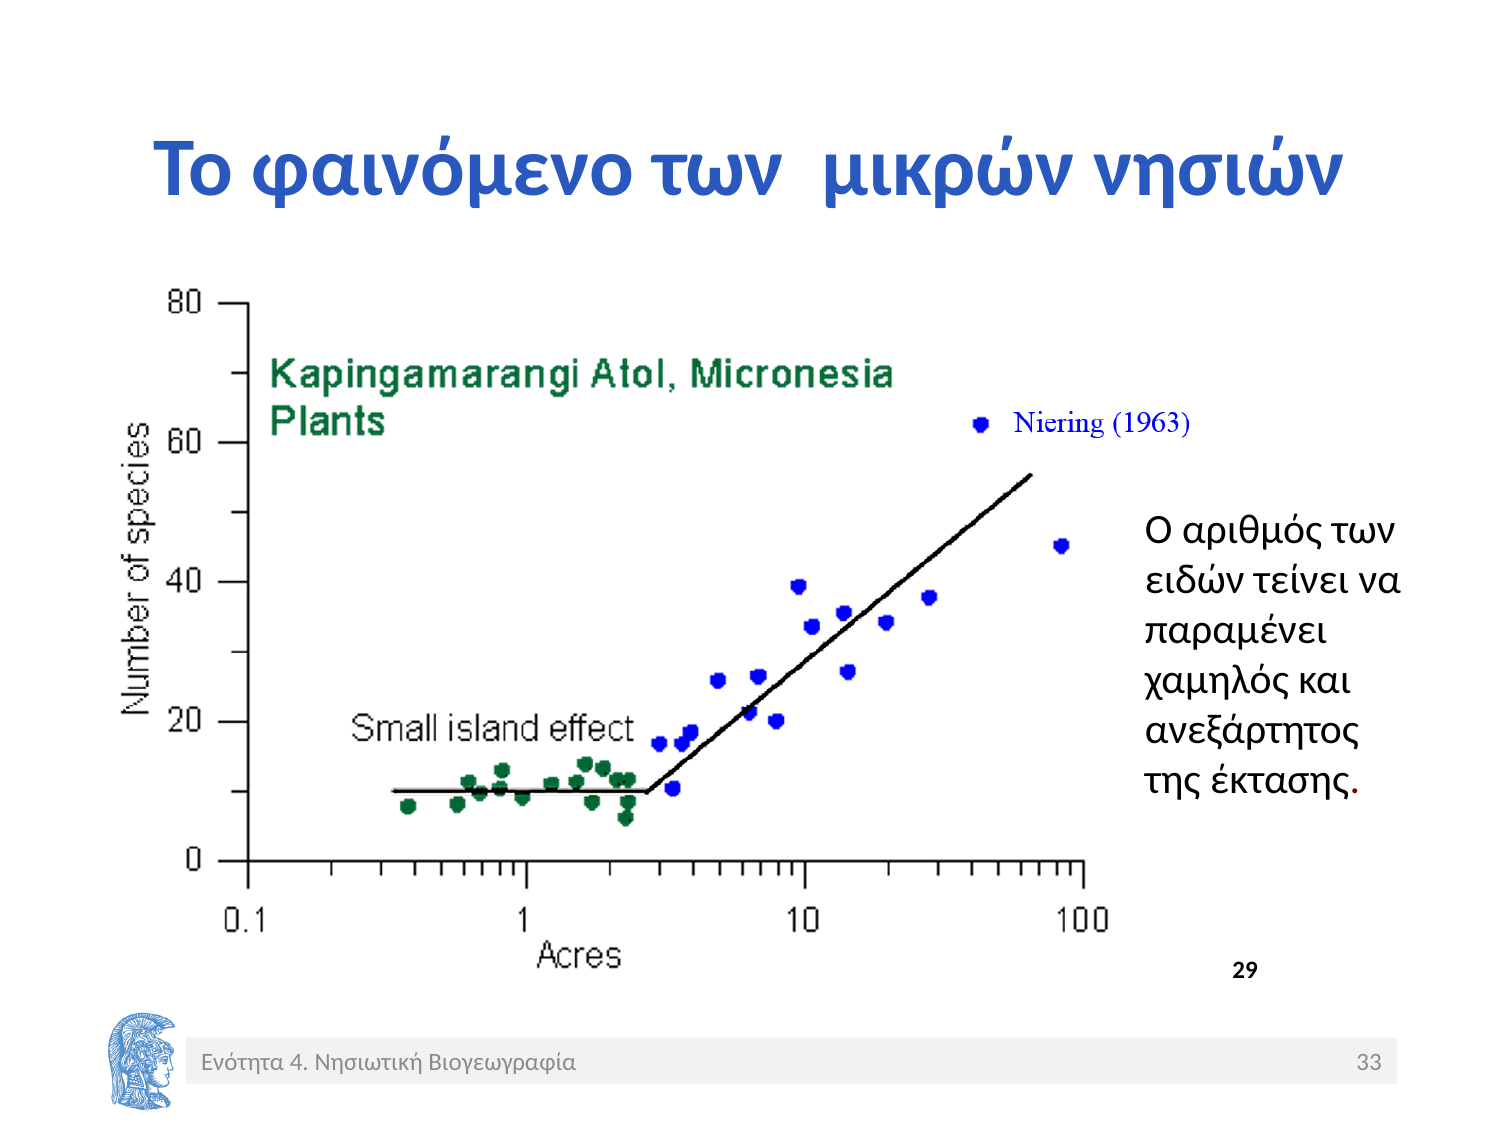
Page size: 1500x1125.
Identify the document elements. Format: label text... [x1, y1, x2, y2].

picture [103, 1011, 186, 1114]
slide_number 33 [1306, 1037, 1397, 1084]
title Το φαινόμενο των μικρών νησιών [103, 59, 1397, 278]
text_box Ο αριθμός των ειδών τείνει να παραμένει χαμηλός και ανεξάρτητος της έκτασης. [1274, 494, 1417, 810]
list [103, 277, 1274, 992]
footer Ενότητα 4. Νησιωτική Βιογεωγραφία [186, 1037, 1306, 1084]
